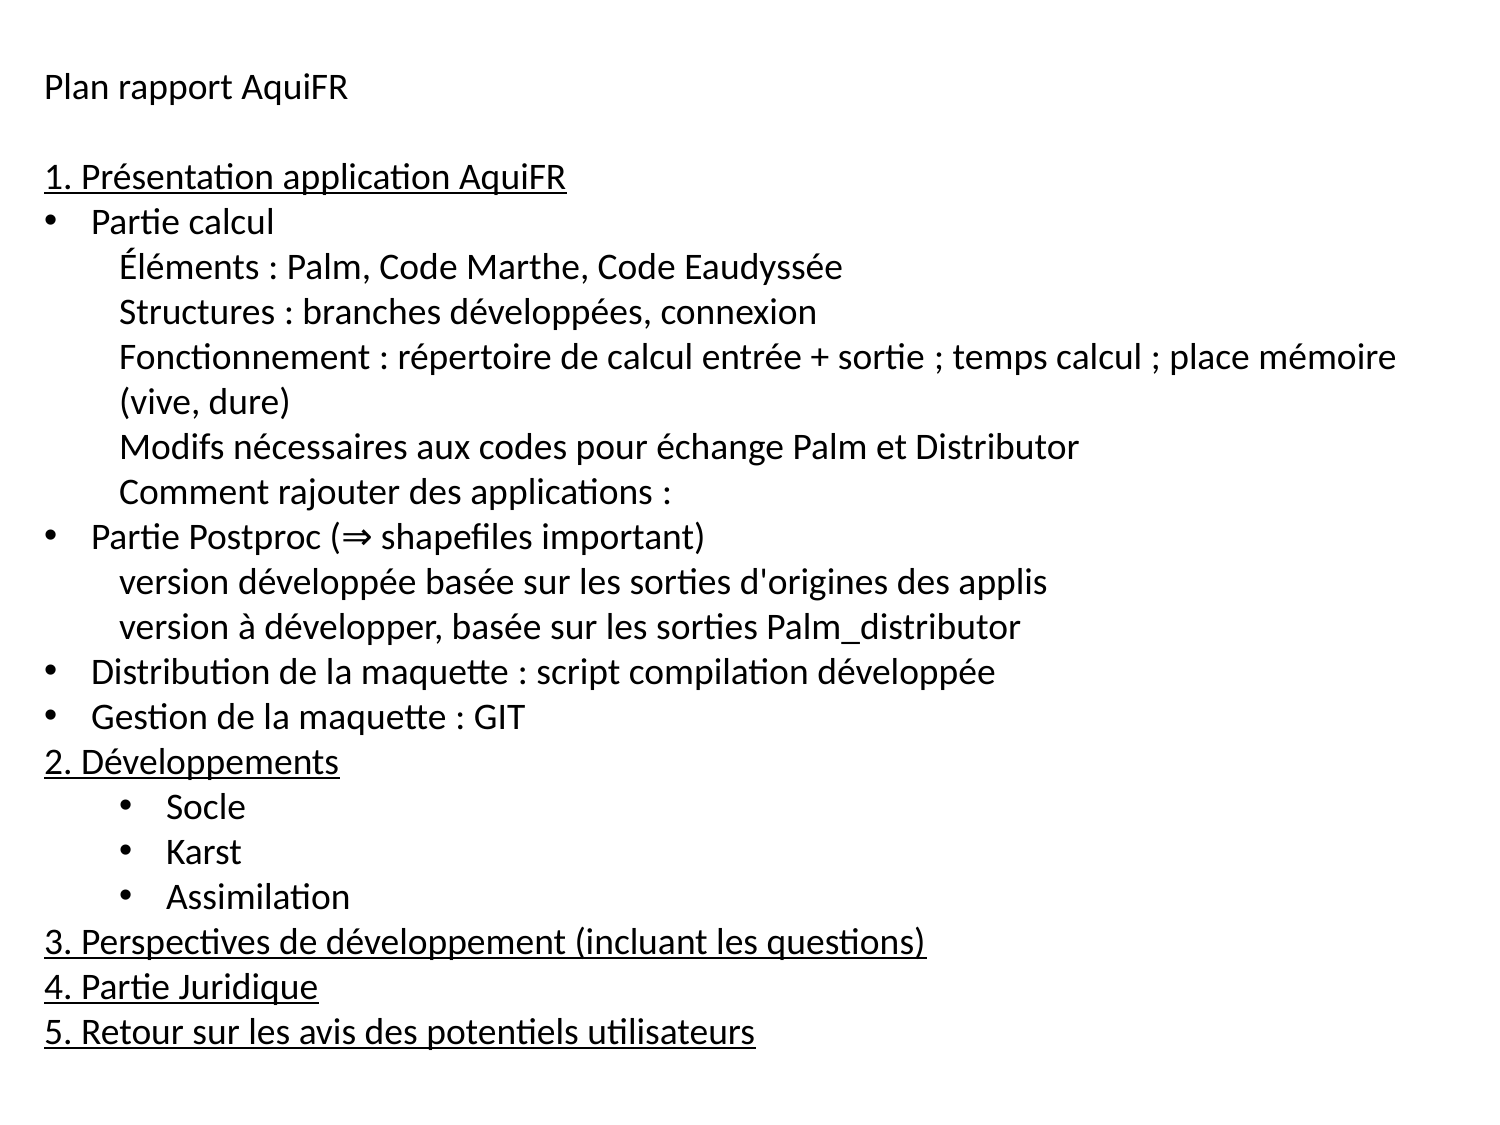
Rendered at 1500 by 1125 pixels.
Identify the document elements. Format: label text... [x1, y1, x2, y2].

text_box Plan rapport AquiFR 1. Présentation application AquiFR Partie calcul Éléments : Palm, Code Marthe, Code Eaudyssée Structures : branches développées, connexion Fonctionnement : répertoire de calcul entrée + sortie ; temps calcul ; place mémoire (vive, dure) Modifs nécessaires aux codes pour échange Palm et Distributor Comment rajouter des applications : Partie Postproc (⇒ shapefiles important) version développée basée sur les sorties d'origines des applis version à développer, basée sur les sorties Palm_distributor Distribution de la maquette : script compilation développée Gestion de la maquette : GIT 2. Développements Socle Karst Assimilation 3. Perspectives de développement (incluant les questions) 4. Partie Juridique 5. Retour sur les avis des potentiels utilisateurs [29, 54, 1483, 1105]
